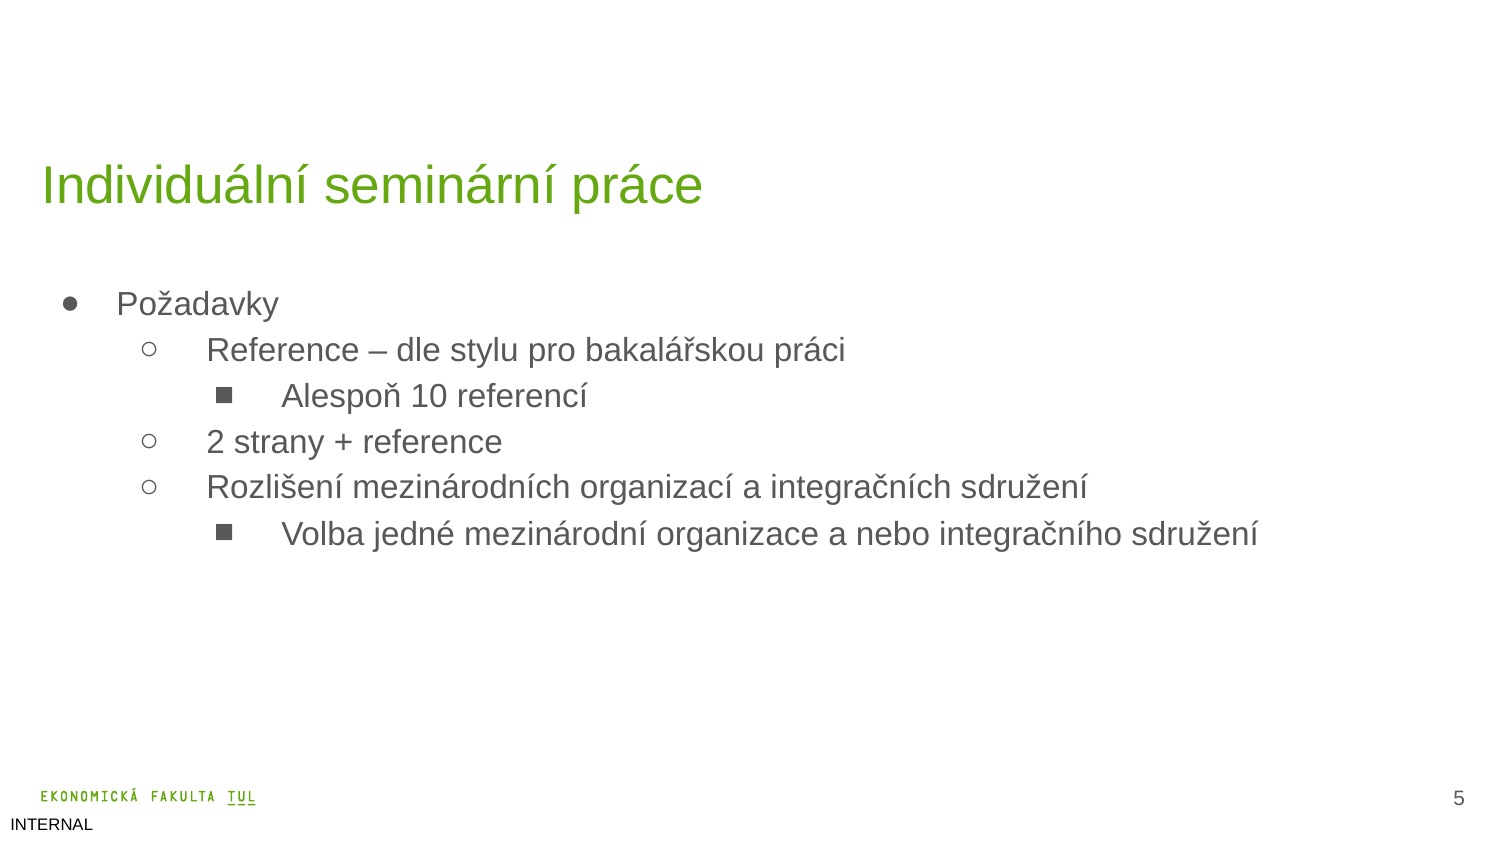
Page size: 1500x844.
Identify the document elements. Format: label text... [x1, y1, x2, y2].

slide_number 6 [1424, 770, 1481, 824]
list Požadavky Reference – dle stylu pro bakalářskou práci Alespoň 10 referencí 2 strany + reference Rozlišení mezinárodních organizací a integračních sdružení Volba jedné mezinárodní organizace a nebo integračního sdružení [40, 260, 1282, 723]
title Individuální seminární práce [40, 135, 1282, 231]
